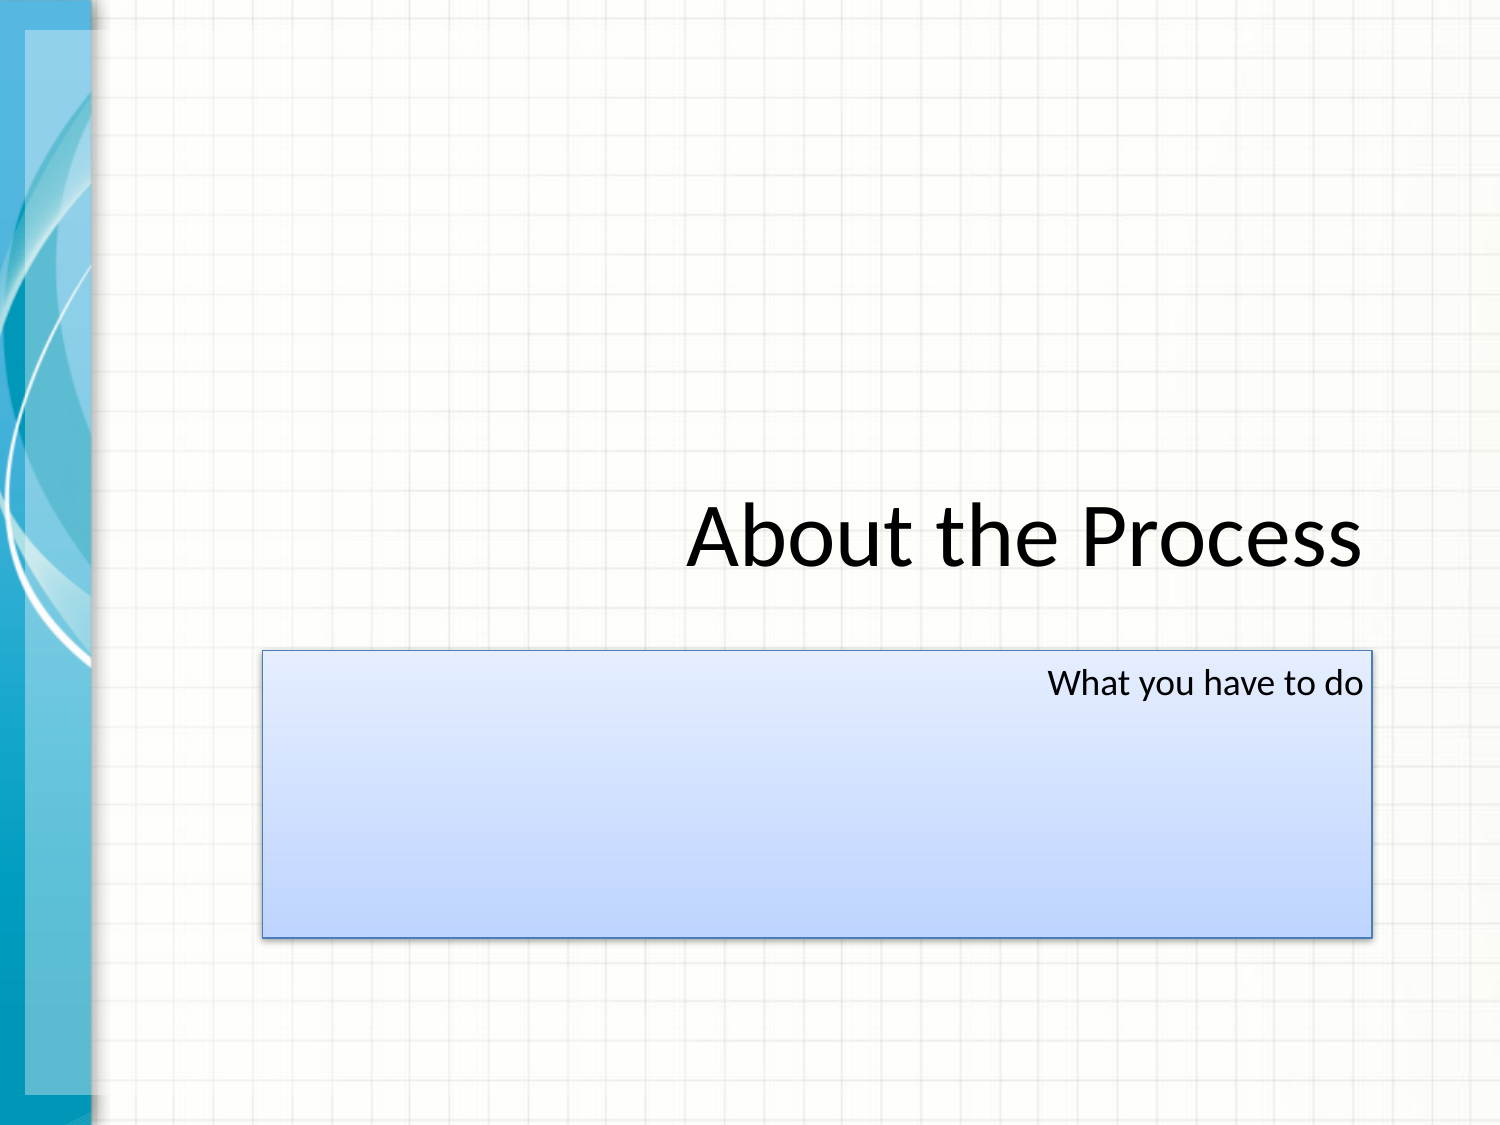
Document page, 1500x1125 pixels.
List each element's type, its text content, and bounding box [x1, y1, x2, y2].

picture [0, 0, 1500, 1125]
title About the Process [261, 408, 1373, 649]
list What you have to do [261, 650, 1373, 939]
